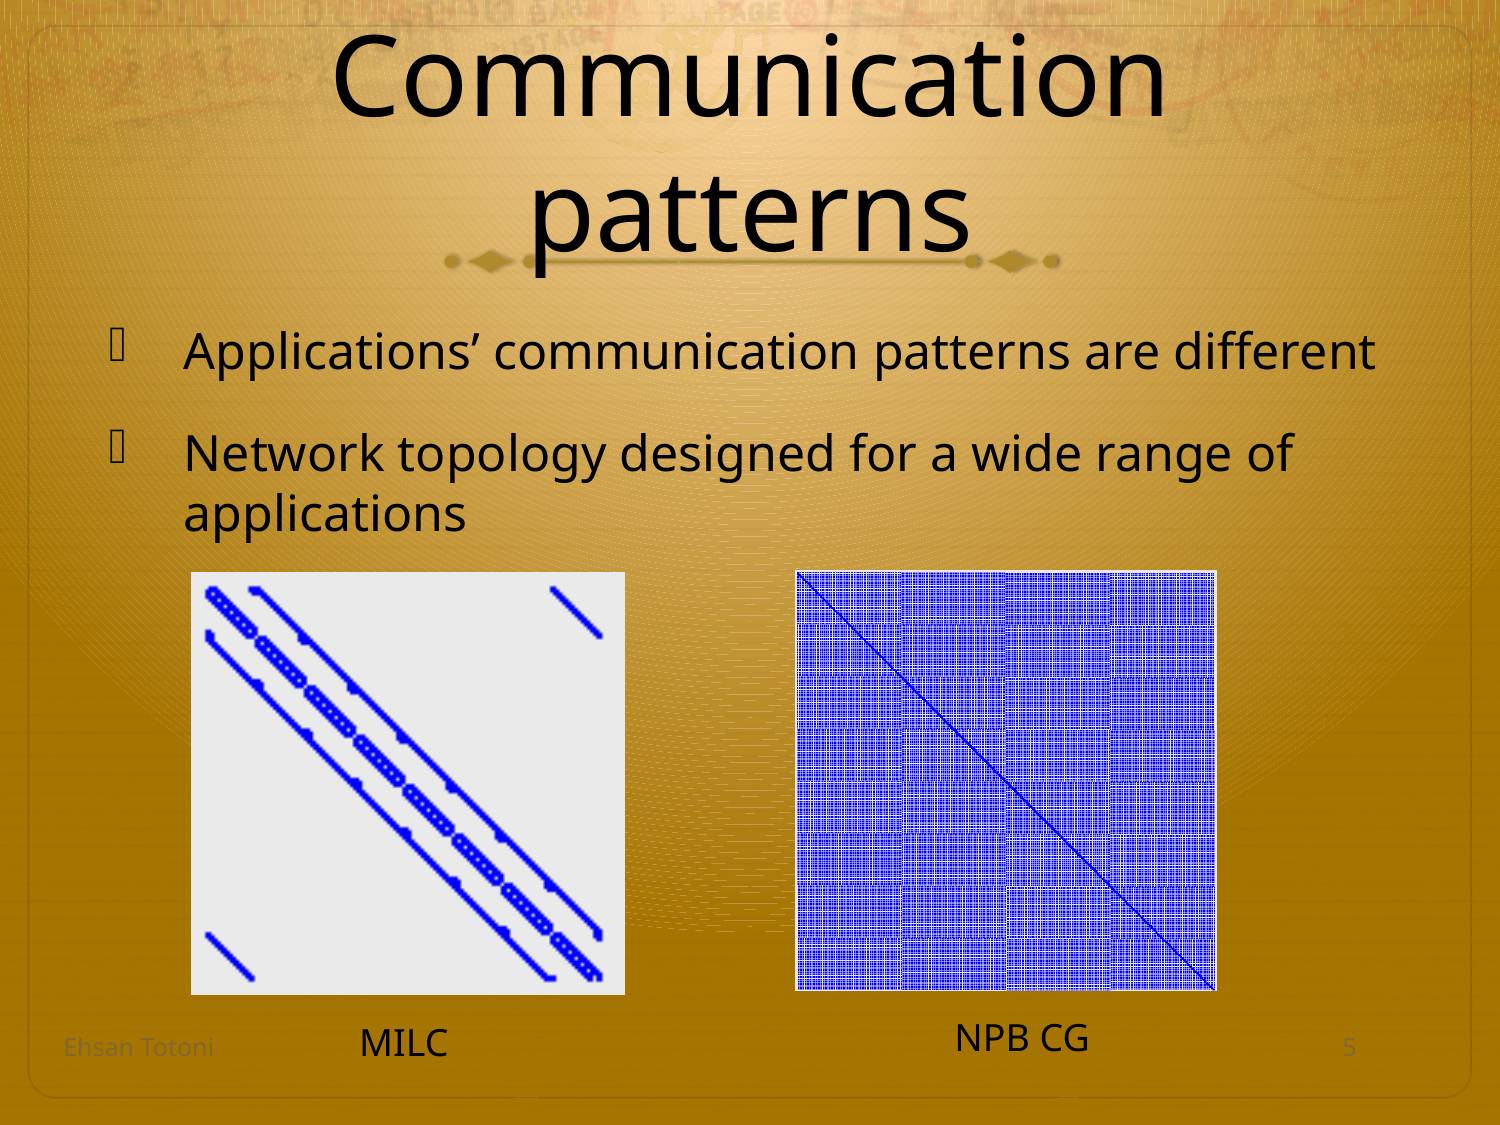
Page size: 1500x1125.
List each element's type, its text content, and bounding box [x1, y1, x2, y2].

title Communication patterns [93, 45, 1407, 233]
text_box NPB CG [939, 1009, 1106, 1066]
slide_number 5 [1263, 1018, 1436, 1079]
footer Ehsan Totoni [48, 1018, 574, 1079]
text_box MILC [344, 1012, 464, 1018]
list Applications’ communication patterns are different Network topology designed for a wide range of applications [93, 312, 1407, 625]
picture [0, 0, 1500, 1125]
